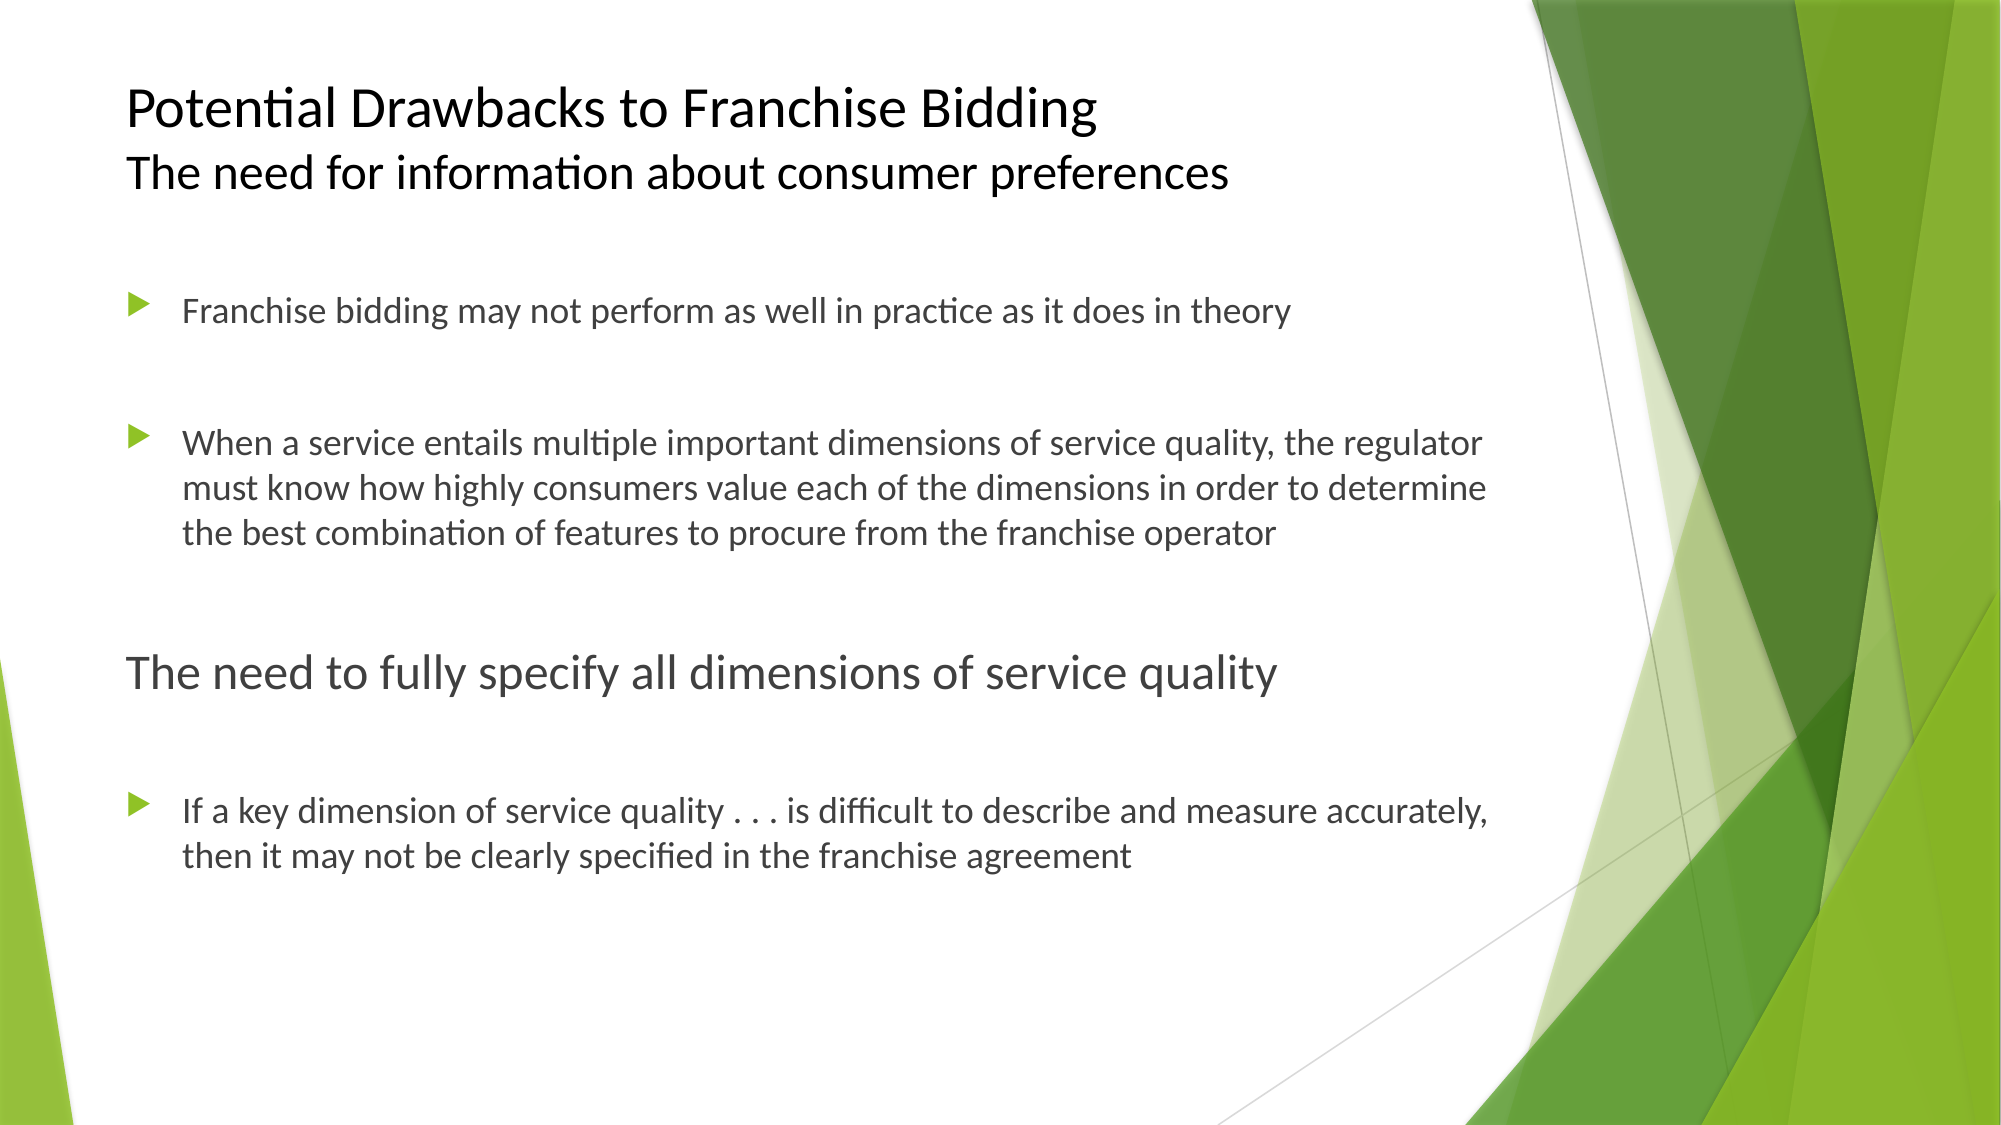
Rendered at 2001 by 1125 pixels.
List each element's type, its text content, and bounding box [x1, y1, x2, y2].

text_box Franchise bidding may not perform as well in practice as it does in theory When a service entails multiple important dimensions of service quality, the regulator must know how highly consumers value each of the dimensions in order to determine the best combination of features to procure from the franchise operator The need to fully specify all dimensions of service quality If a key dimension of service quality . . . is difficult to describe and measure accurately, then it may not be clearly specified in the franchise agreement [110, 278, 1522, 916]
title Potential Drawbacks to Franchise Bidding The need for information about consumer preferences [111, 61, 1522, 278]
